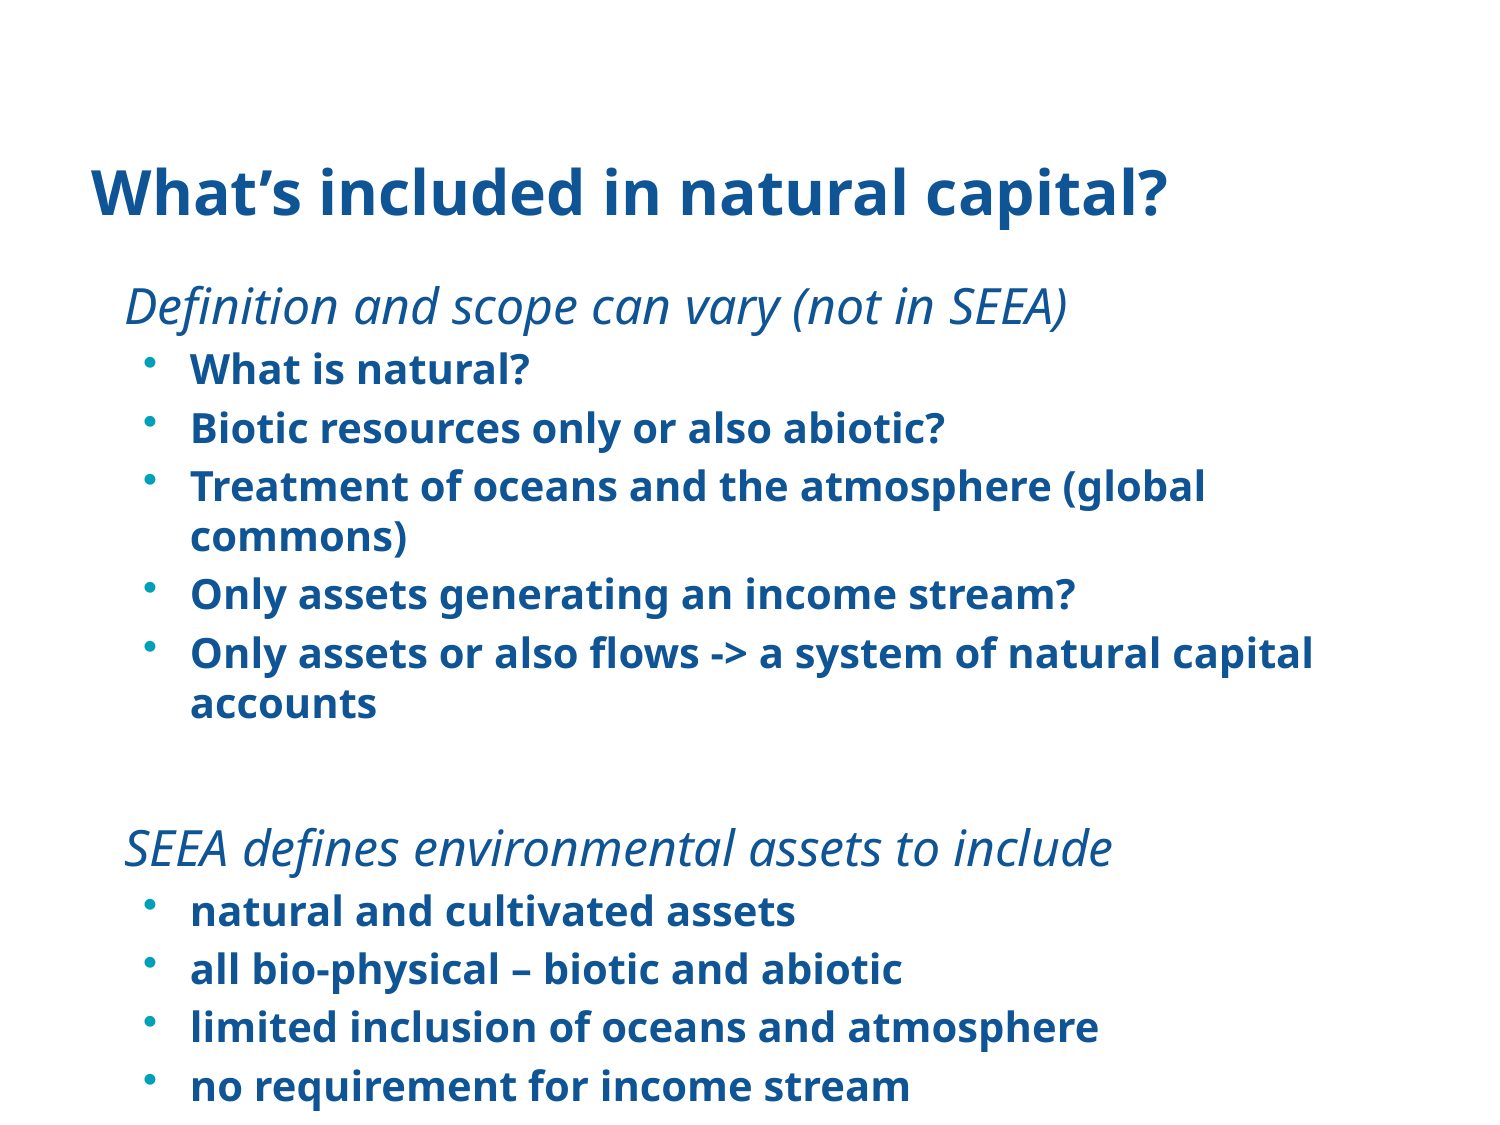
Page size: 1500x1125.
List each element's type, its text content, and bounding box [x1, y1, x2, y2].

title What’s included in natural capital? [76, 113, 1427, 268]
list Definition and scope can vary (not in SEEA) What is natural? Biotic resources only or also abiotic? Treatment of oceans and the atmosphere (global commons) Only assets generating an income stream? Only assets or also flows -> a system of natural capital accounts SEEA defines environmental assets to include natural and cultivated assets all bio-physical – biotic and abiotic limited inclusion of oceans and atmosphere no requirement for income stream [52, 266, 1404, 864]
